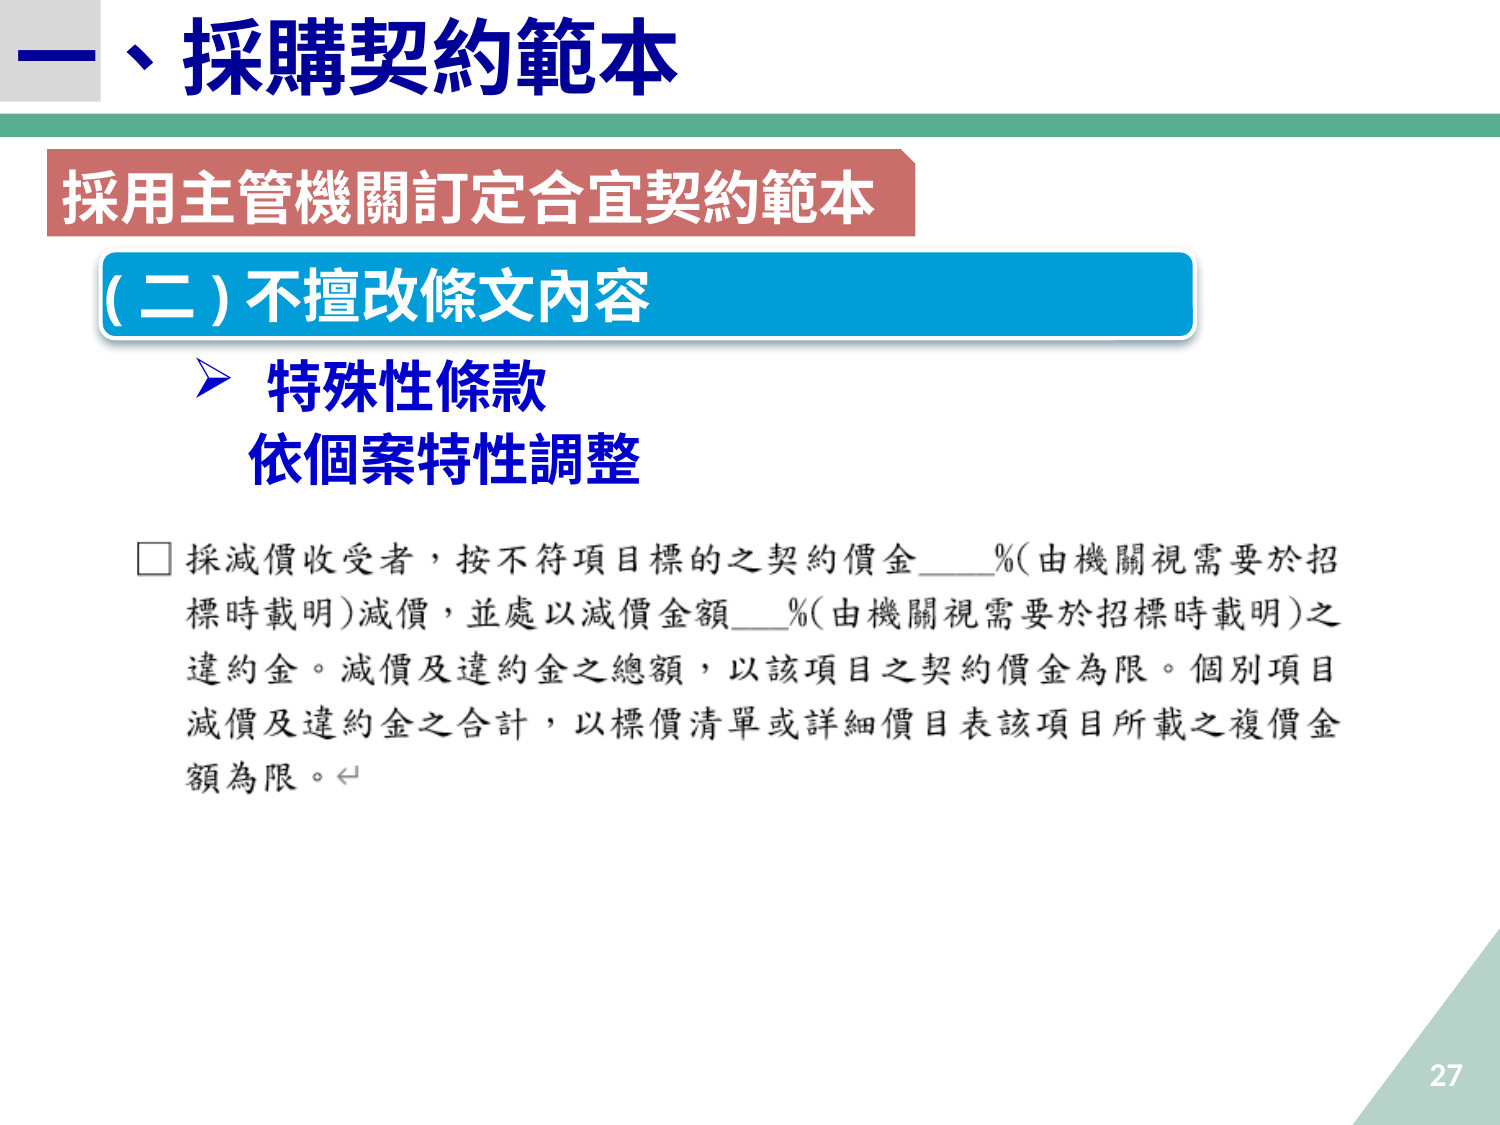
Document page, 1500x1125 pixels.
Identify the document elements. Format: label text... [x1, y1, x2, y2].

text_box [1350, 926, 1500, 1125]
slide_number 27 [1128, 1042, 1478, 1103]
text_box 一、採購契約範本 [0, 0, 1465, 111]
text_box [0, 111, 1500, 139]
text_box (二)不擅改條文內容 [100, 250, 1195, 339]
text_box 採用主管機關訂定合宜契約範本 [45, 146, 918, 239]
text_box 特殊性條款 依個案特性調整 [0, 265, 1376, 718]
picture [99, 526, 1365, 802]
